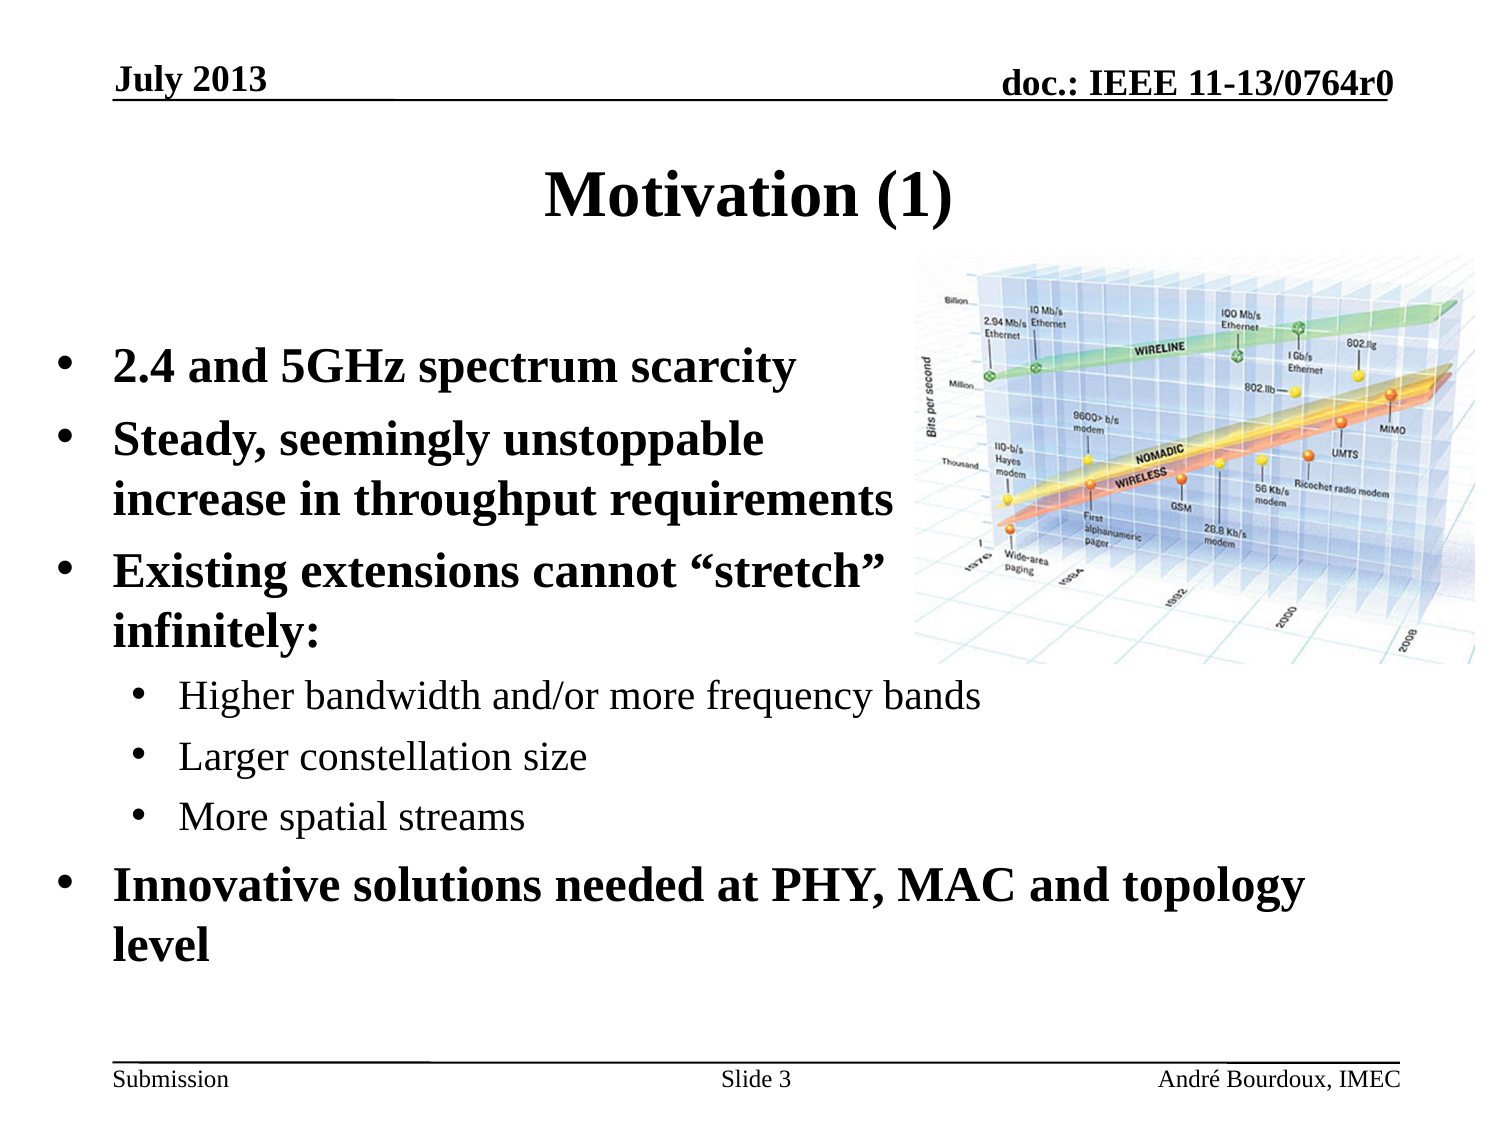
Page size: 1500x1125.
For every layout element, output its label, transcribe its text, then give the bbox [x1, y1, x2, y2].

picture [915, 255, 1475, 665]
title Motivation (1) [112, 112, 1388, 268]
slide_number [114, 54, 423, 100]
footer André Bourdoux, IMEC [878, 1061, 1402, 1093]
list 2.4 and 5GHz spectrum scarcity Steady, seemingly unstoppable increase in throughput requirements Existing extensions cannot “stretch” infinitely: Higher bandwidth and/or more frequency bands Larger constellation size More spatial streams Innovative solutions needed at PHY, MAC and topology level [41, 324, 1388, 1000]
slide_number Slide 3 [712, 1061, 800, 1123]
